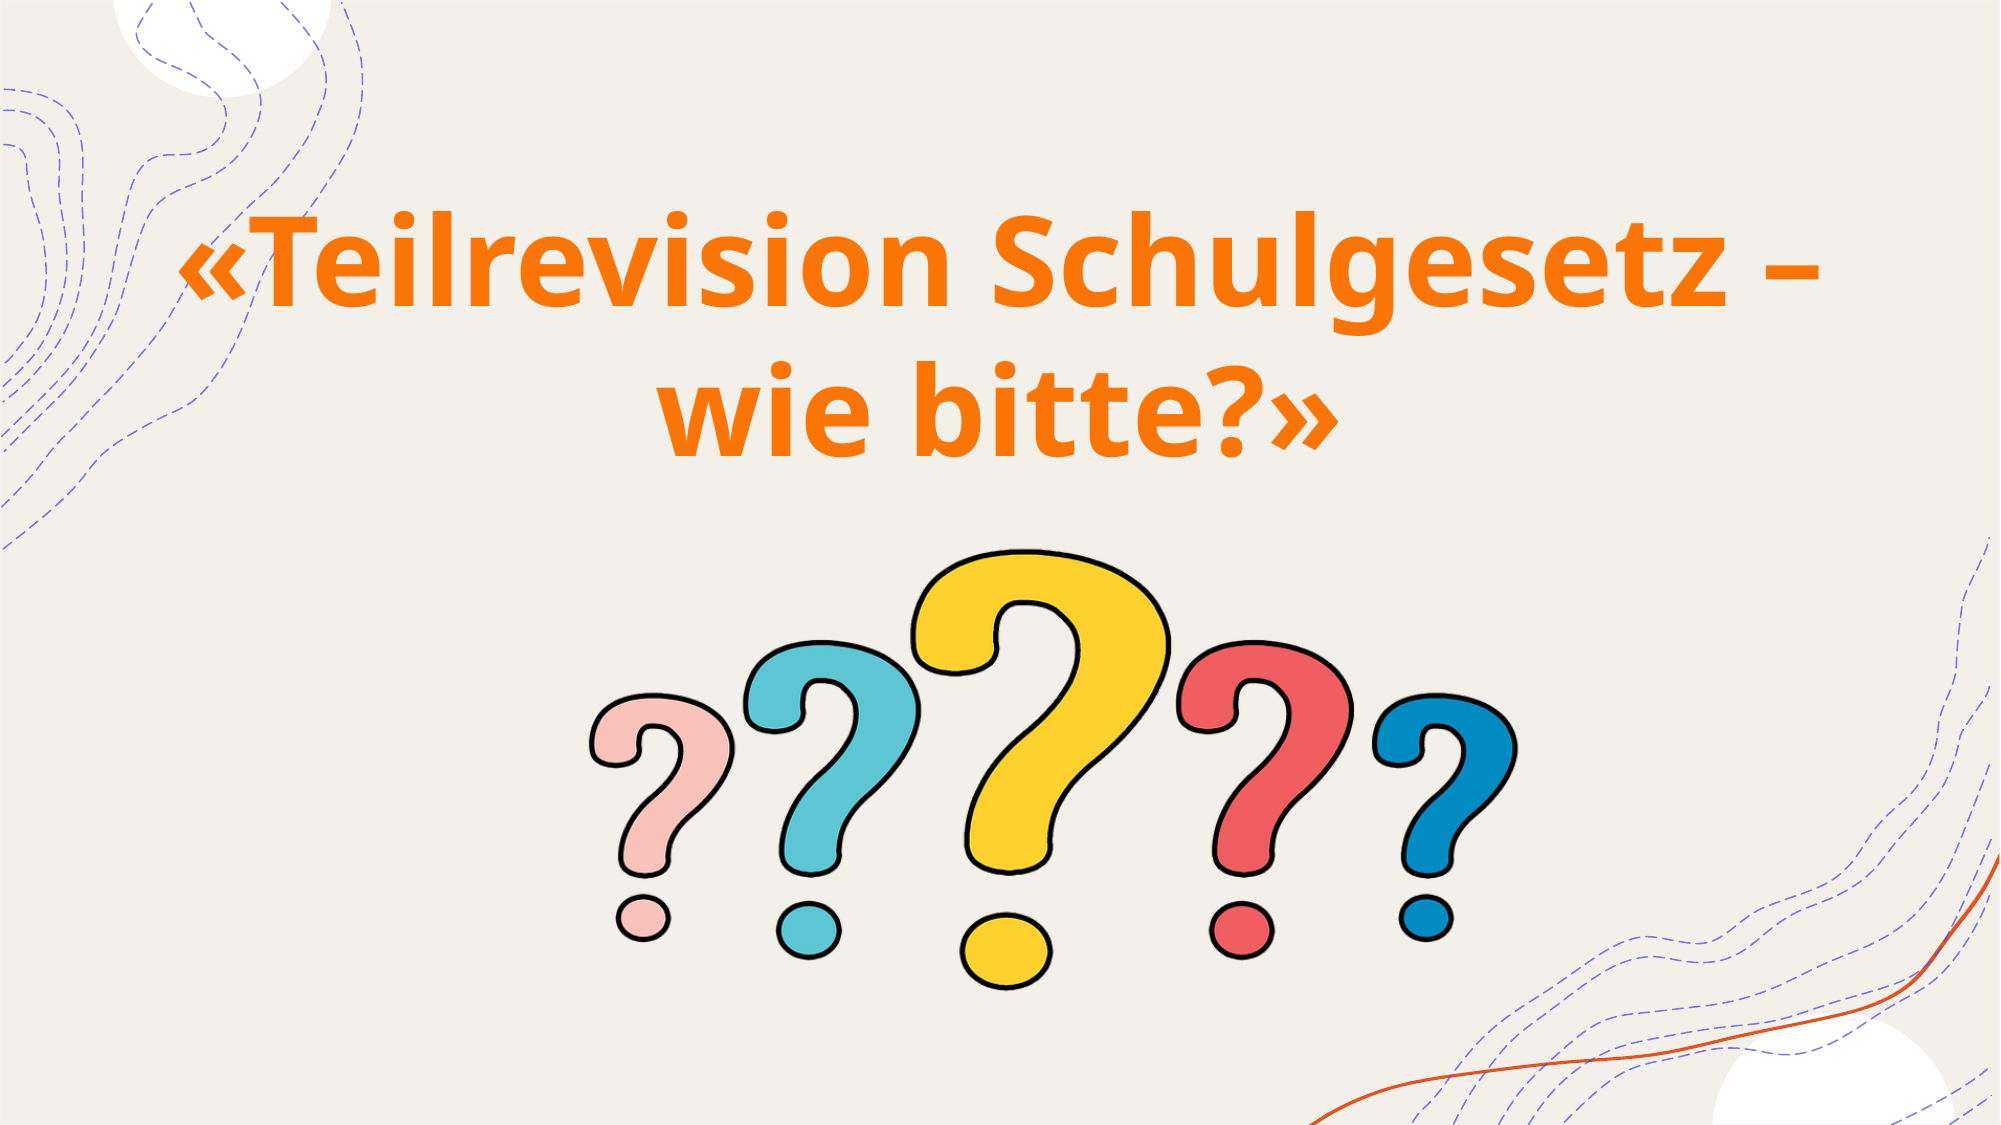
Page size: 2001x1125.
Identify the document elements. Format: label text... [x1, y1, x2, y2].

title «Teilrevision Schulgesetz – wie bitte?» [137, 103, 1863, 489]
picture [547, 467, 1552, 1125]
